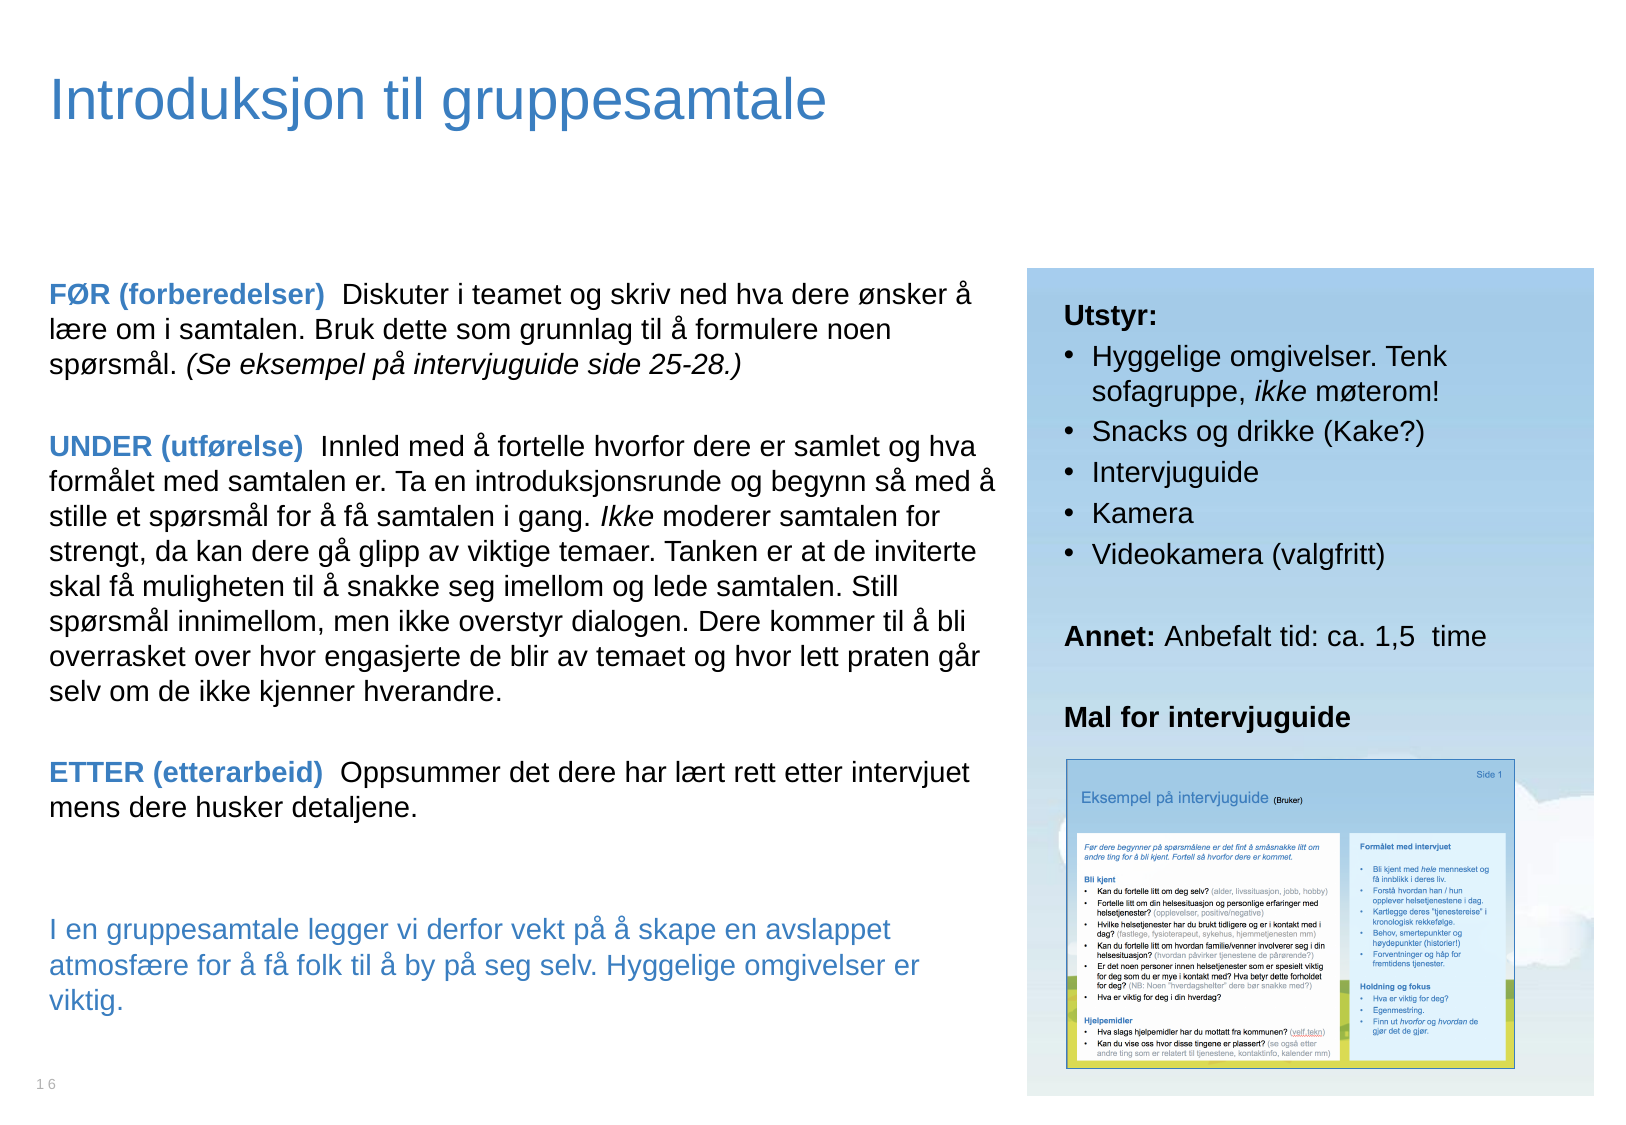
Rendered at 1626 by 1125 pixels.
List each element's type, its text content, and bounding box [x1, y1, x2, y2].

list Utstyr: Hyggelige omgivelser. Tenk sofagruppe, ikke møterom! Snacks og drikke (Kake?) Intervjuguide Kamera Videokamera (valgfritt) Annet: Anbefalt tid: ca. 1,5 time Mal for intervjuguide [1048, 288, 1570, 1071]
list FØR (forberedelser) Diskuter i teamet og skriv ned hva dere ønsker å lære om i samtalen. Bruk dette som grunnlag til å formulere noen spørsmål. (Se eksempel på intervjuguide side 25-28.) UNDER (utførelse) Innled med å fortelle hvorfor dere er samlet og hva formålet med samtalen er. Ta en introduksjonsrunde og begynn så med å stille et spørsmål for å få samtalen i gang. Ikke moderer samtalen for strengt, da kan dere gå glipp av viktige temaer. Tanken er at de inviterte skal få muligheten til å snakke seg imellom og lede samtalen. Still spørsmål innimellom, men ikke overstyr dialogen. Dere kommer til å bli overrasket over hvor engasjerte de blir av temaet og hvor lett praten går selv om de ikke kjenner hverandre. ETTER (etterarbeid) Oppsummer det dere har lært rett etter intervjuet mens dere husker detaljene. I en gruppesamtale legger vi derfor vekt på å skape en avslappet atmosfære for å få folk til å by på seg selv. Hyggelige omgivelser er viktig. [34, 268, 1014, 1125]
picture [1027, 268, 1594, 1096]
title Introduksjon til gruppesamtale [34, 53, 1594, 146]
slide_number 16 [21, 1070, 425, 1097]
